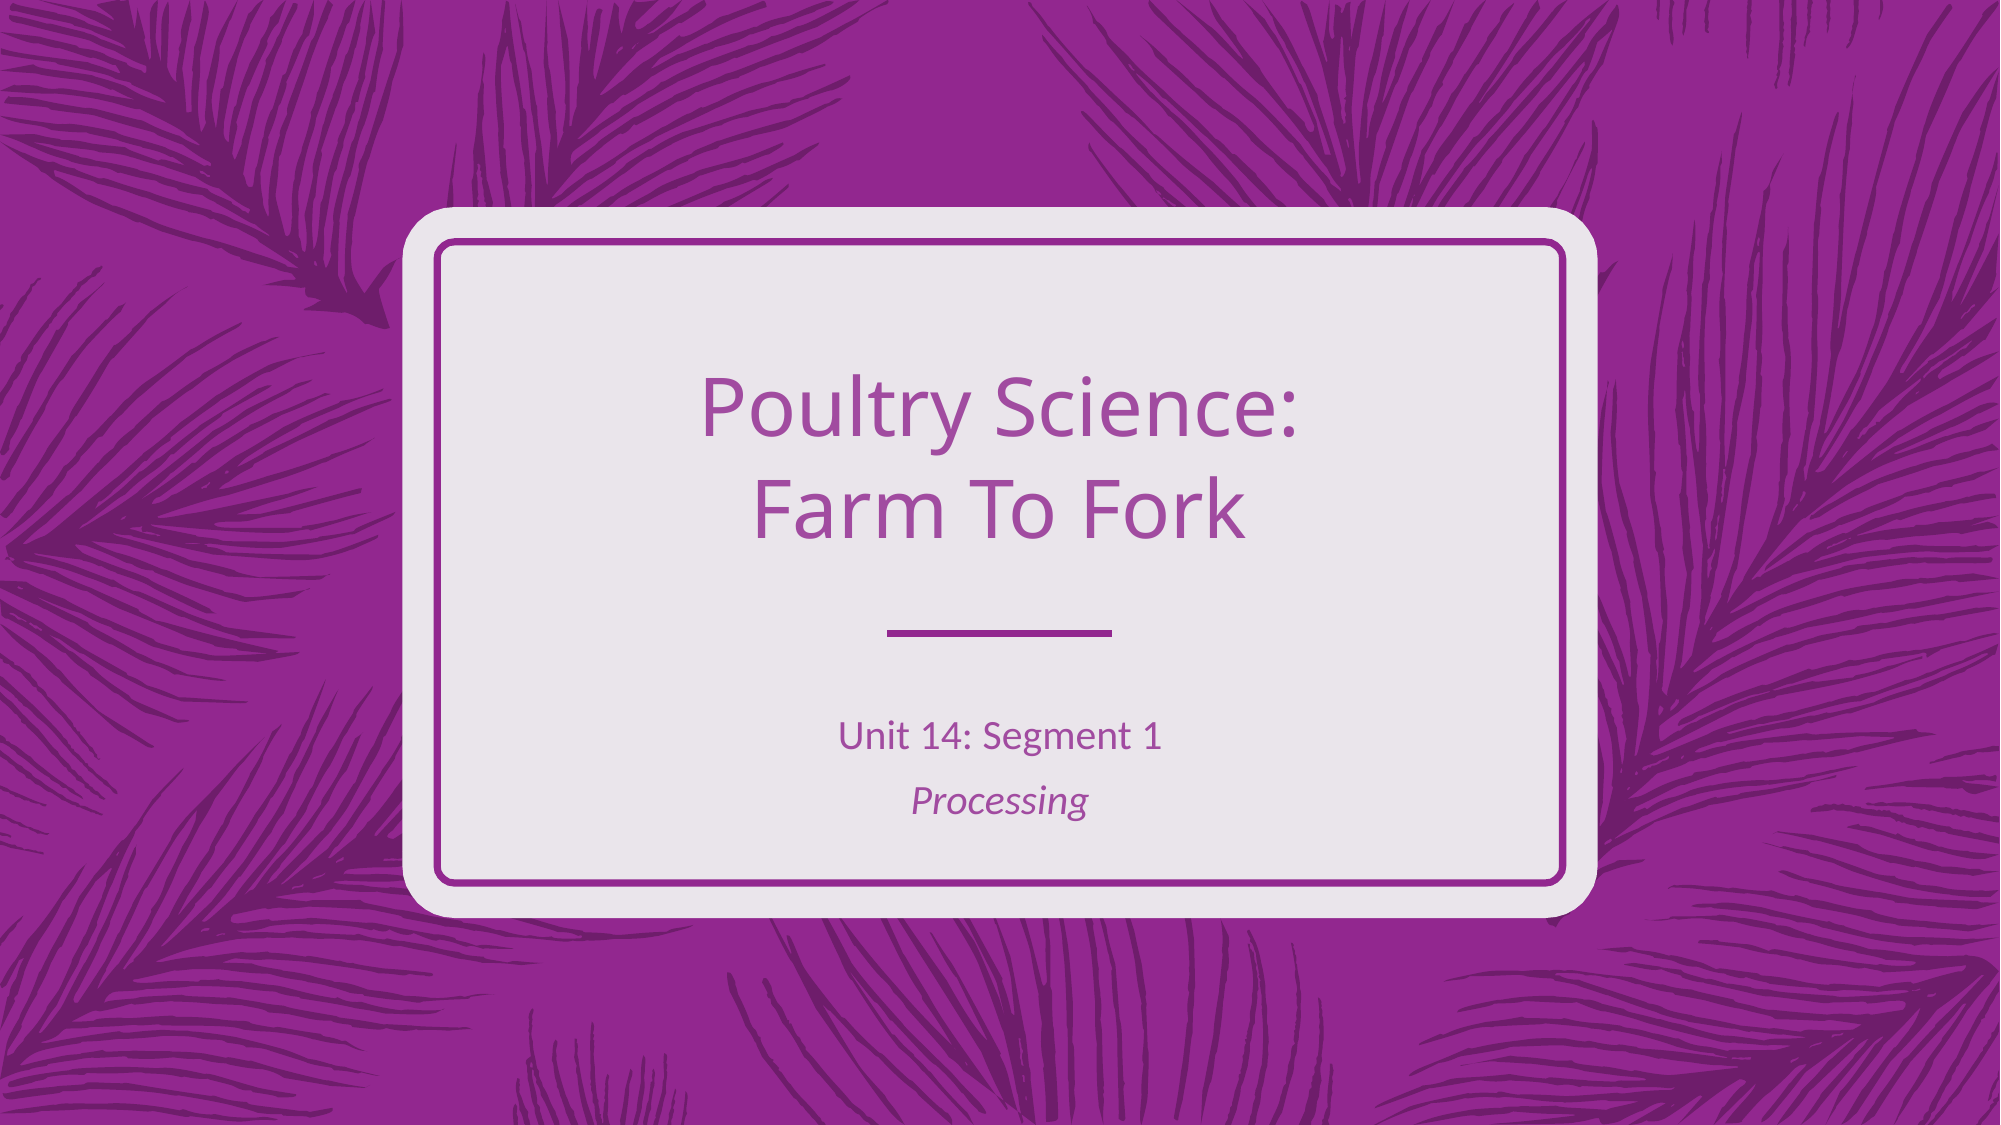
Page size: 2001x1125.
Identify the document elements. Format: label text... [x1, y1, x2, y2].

list Unit 14: Segment 1 Processing [625, 685, 1375, 856]
title Poultry Science: Farm To Fork [518, 342, 1480, 603]
